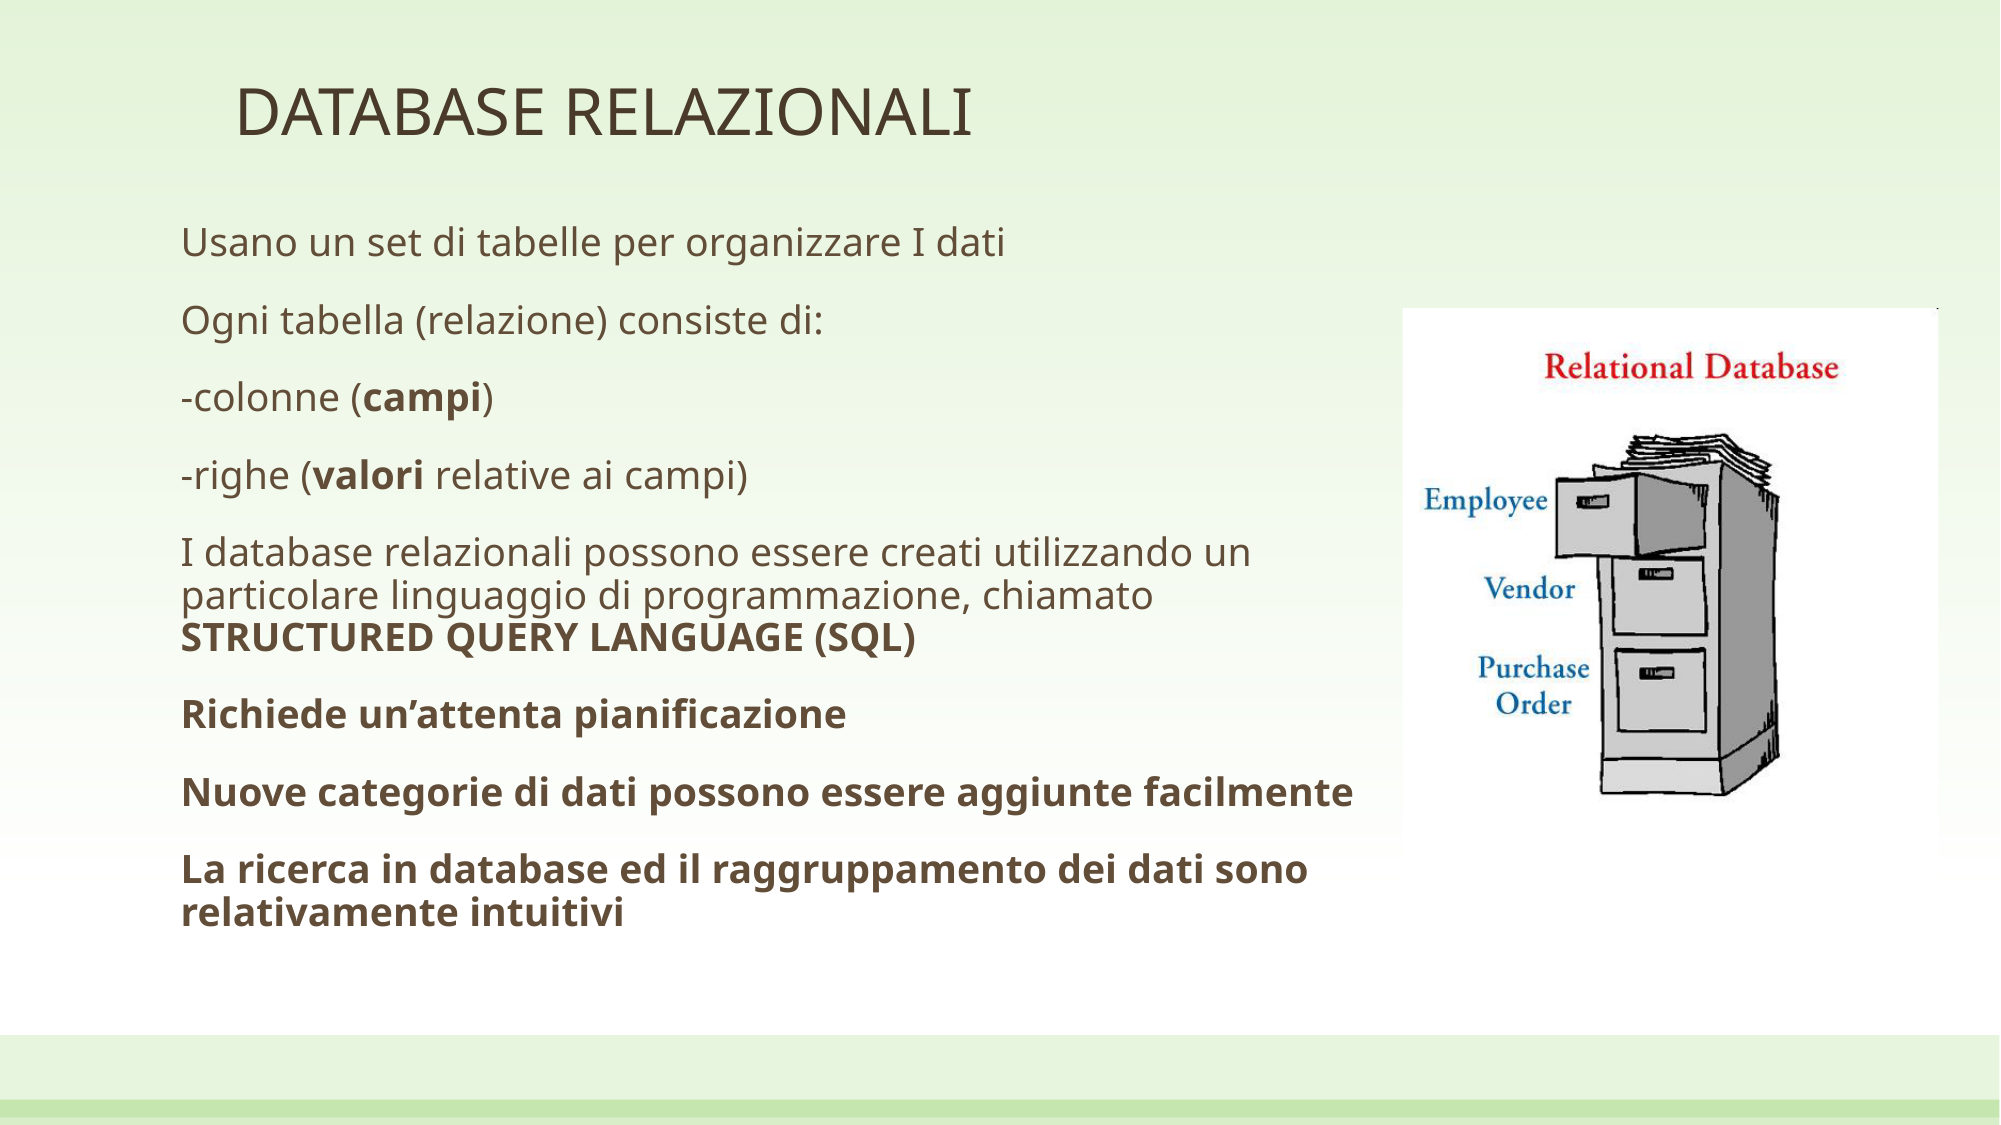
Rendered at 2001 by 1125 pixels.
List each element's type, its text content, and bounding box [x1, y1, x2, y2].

title DATABASE RELAZIONALI [219, 71, 1780, 158]
picture [1402, 308, 1939, 921]
list Usano un set di tabelle per organizzare I dati Ogni tabella (relazione) consiste di: -colonne (campi) -righe (valori relative ai campi) I database relazionali possono essere creati utilizzando un particolare linguaggio di programmazione, chiamato STRUCTURED QUERY LANGUAGE (SQL) Richiede un’attenta pianificazione Nuove categorie di dati possono essere aggiunte facilmente La ricerca in database ed il raggruppamento dei dati sono relativamente intuitivi [158, 215, 1384, 966]
